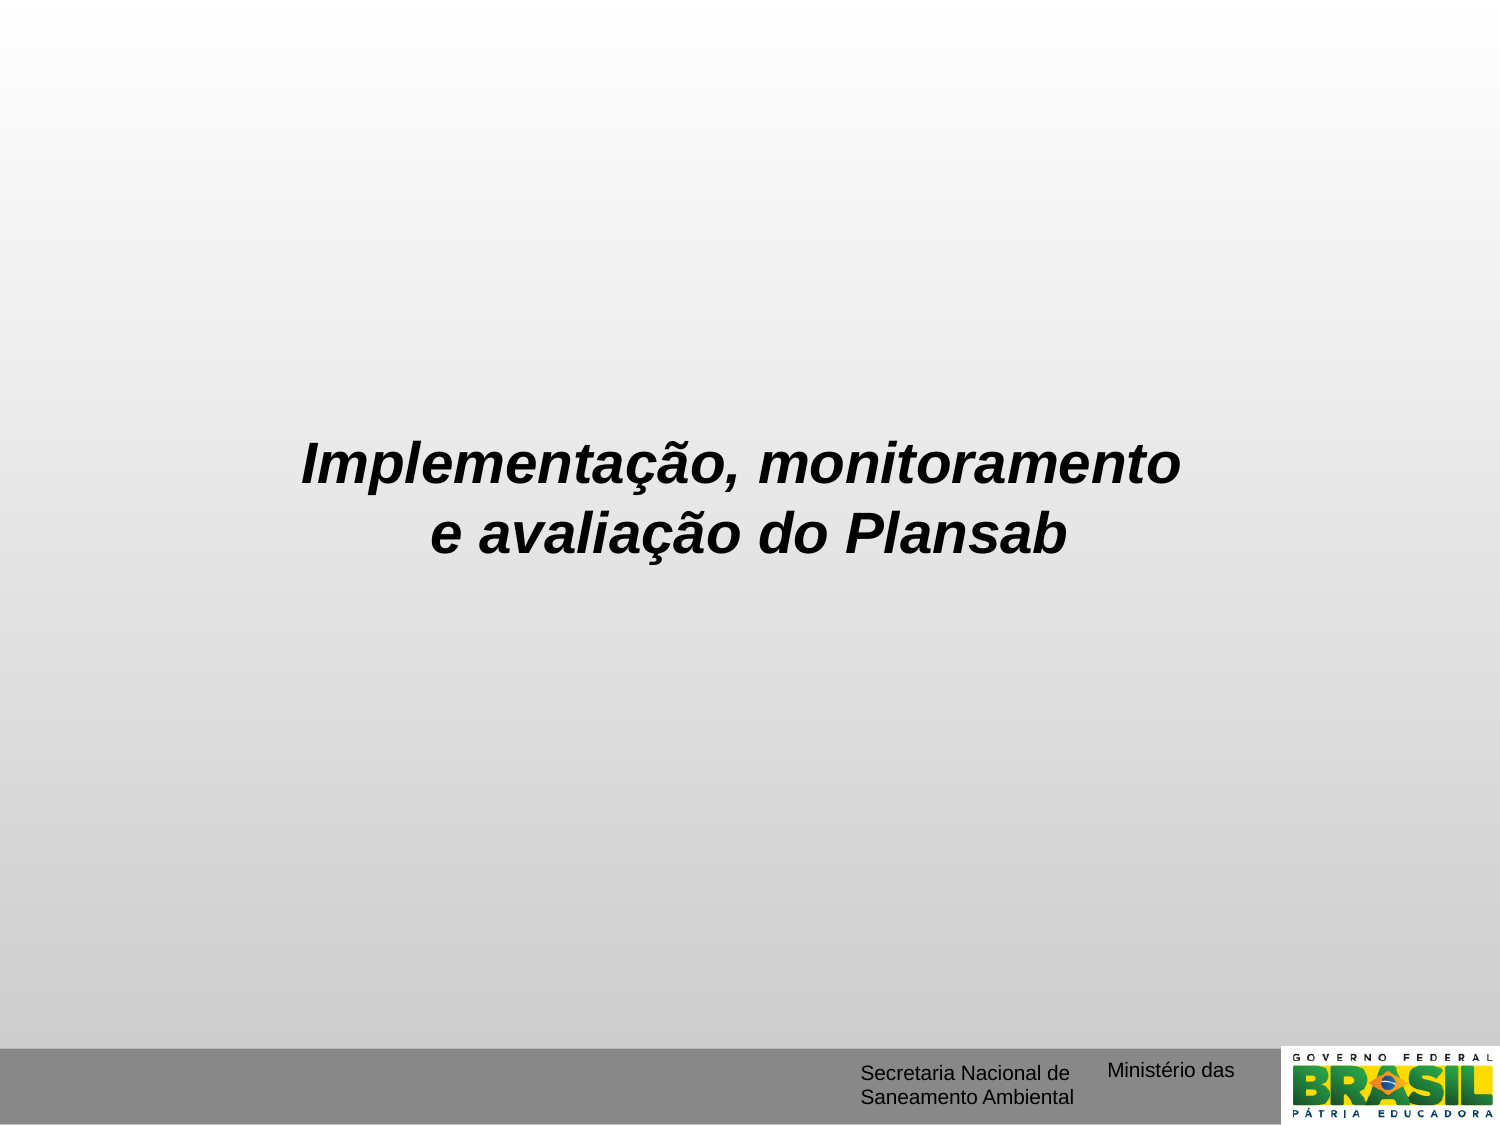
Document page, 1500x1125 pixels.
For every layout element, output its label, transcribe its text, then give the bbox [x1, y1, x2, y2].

text_box Implementação, monitoramento e avaliação do Plansab [286, 417, 1214, 573]
picture [1281, 1046, 1500, 1125]
